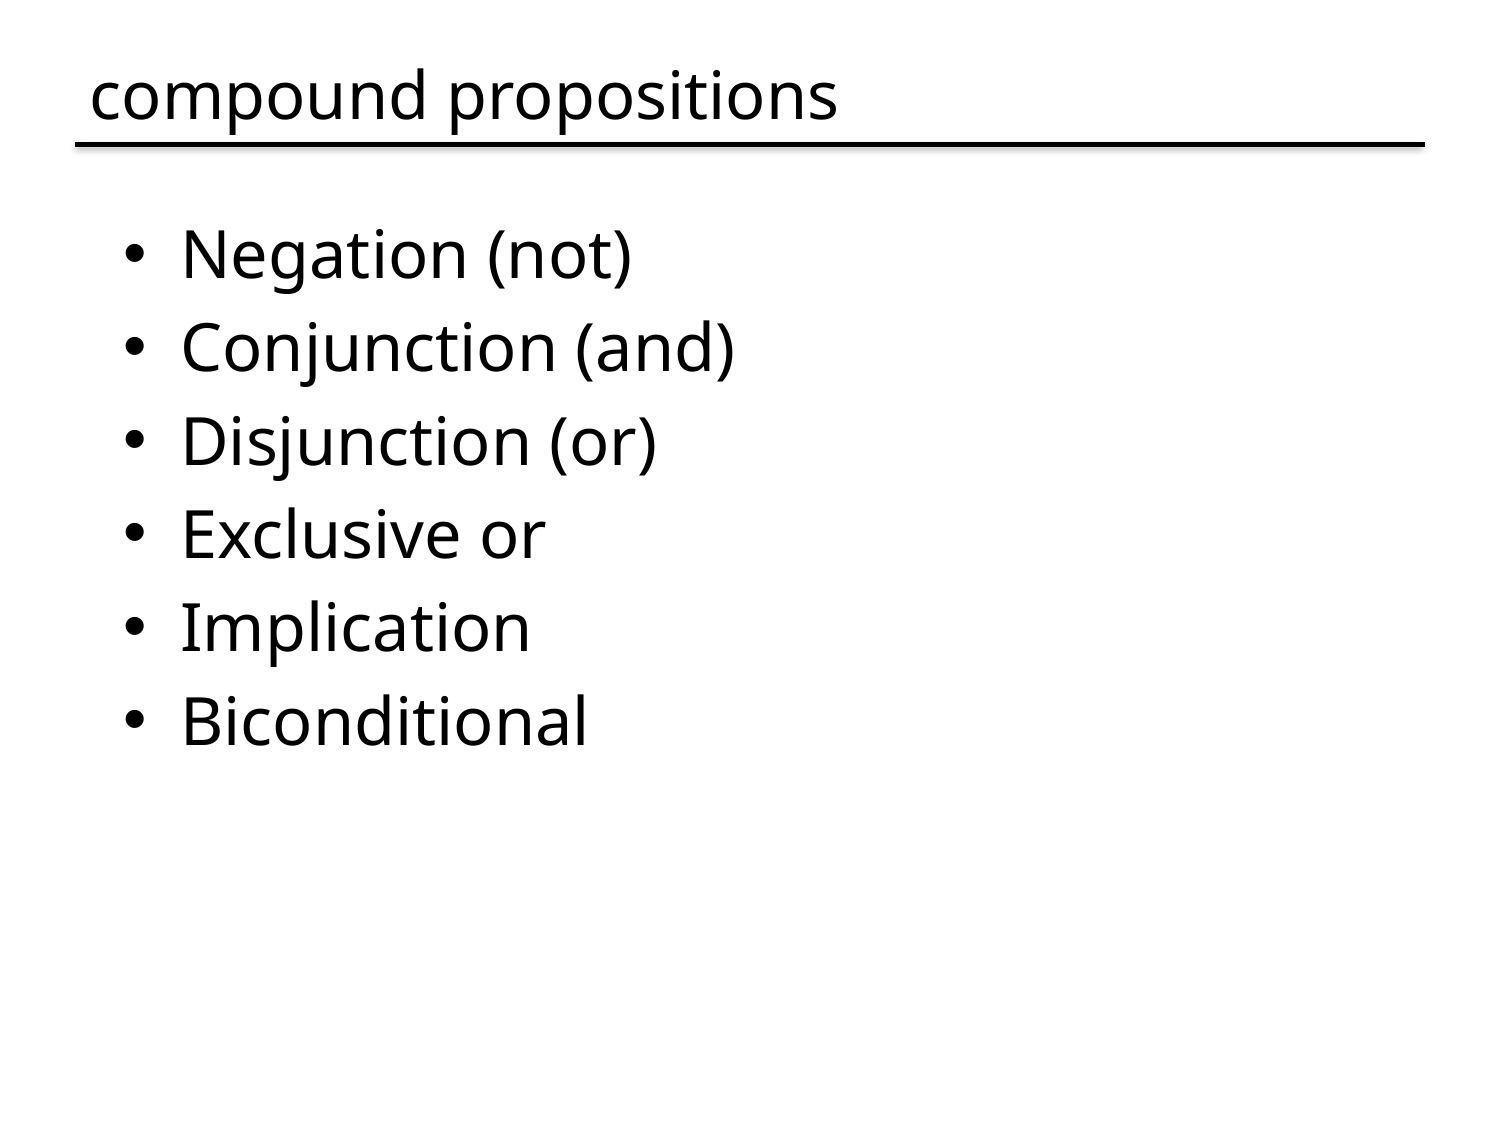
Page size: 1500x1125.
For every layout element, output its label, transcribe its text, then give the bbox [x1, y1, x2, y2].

title compound propositions [75, 45, 1425, 145]
